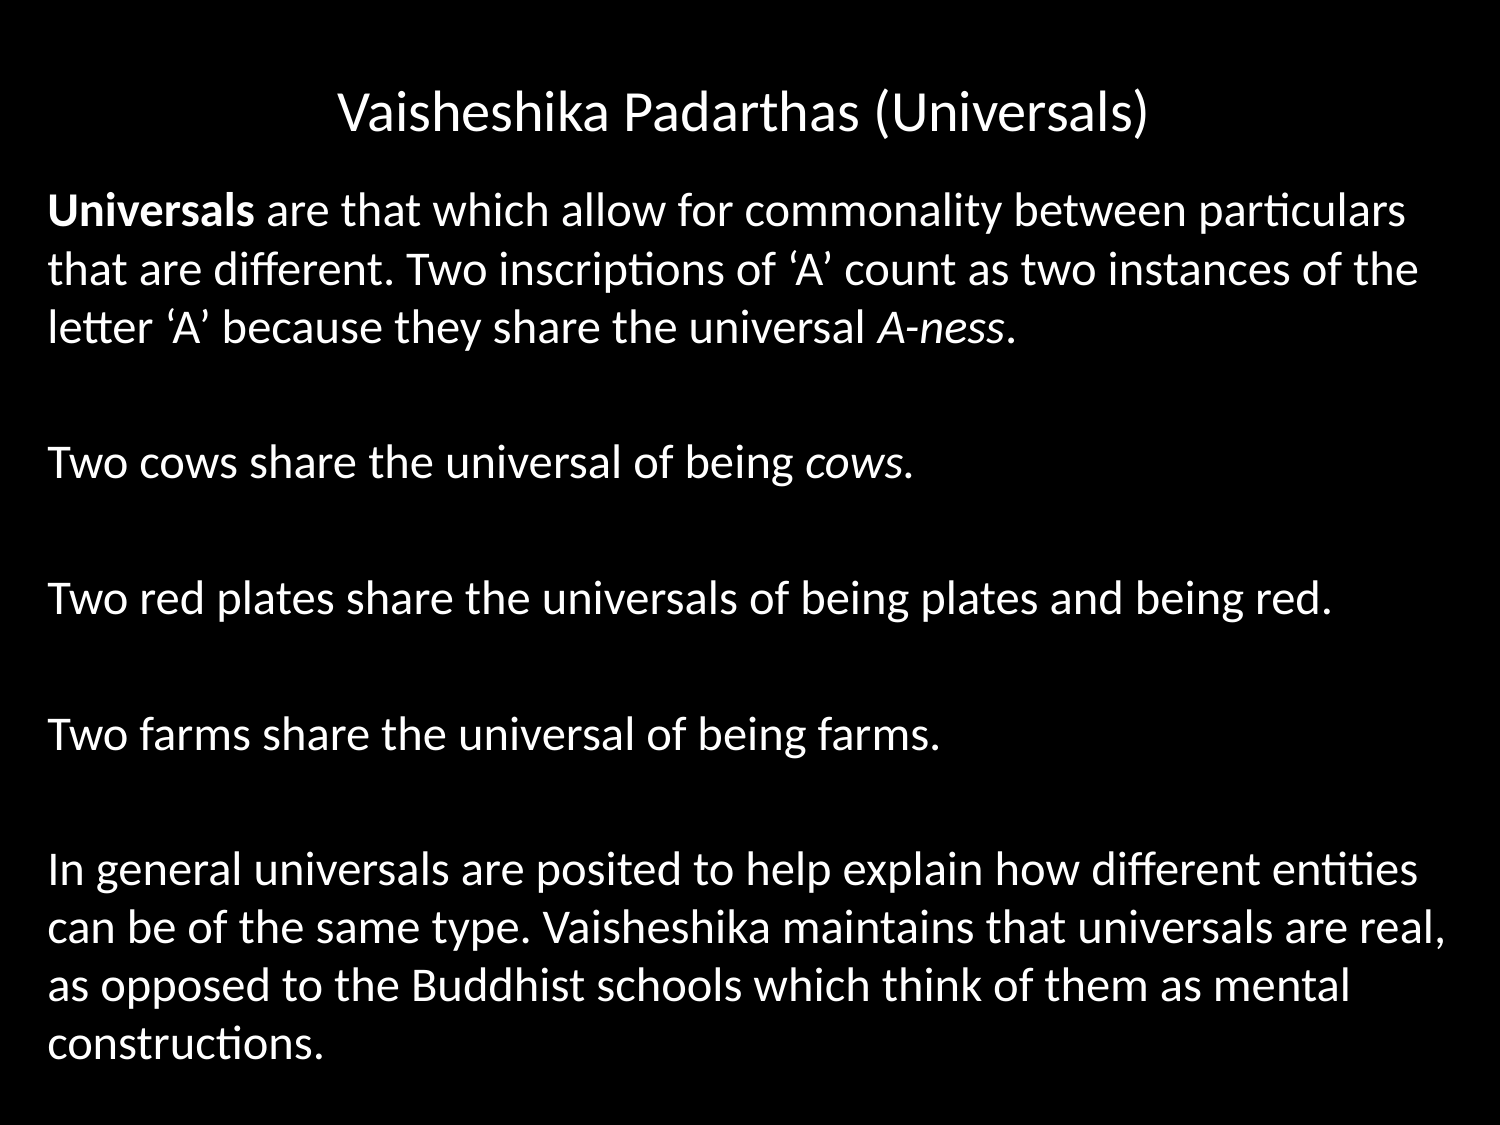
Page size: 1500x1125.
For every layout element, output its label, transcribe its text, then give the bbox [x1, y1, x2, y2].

title Vaisheshika Padarthas (Universals) [62, 45, 1413, 170]
list Universals are that which allow for commonality between particulars that are different. Two inscriptions of ‘A’ count as two instances of the letter ‘A’ because they share the universal A-ness. Two cows share the universal of being cows. Two red plates share the universals of being plates and being red. Two farms share the universal of being farms. In general universals are posited to help explain how different entities can be of the same type. Vaisheshika maintains that universals are real, as opposed to the Buddhist schools which think of them as mental constructions. [32, 170, 1478, 1079]
